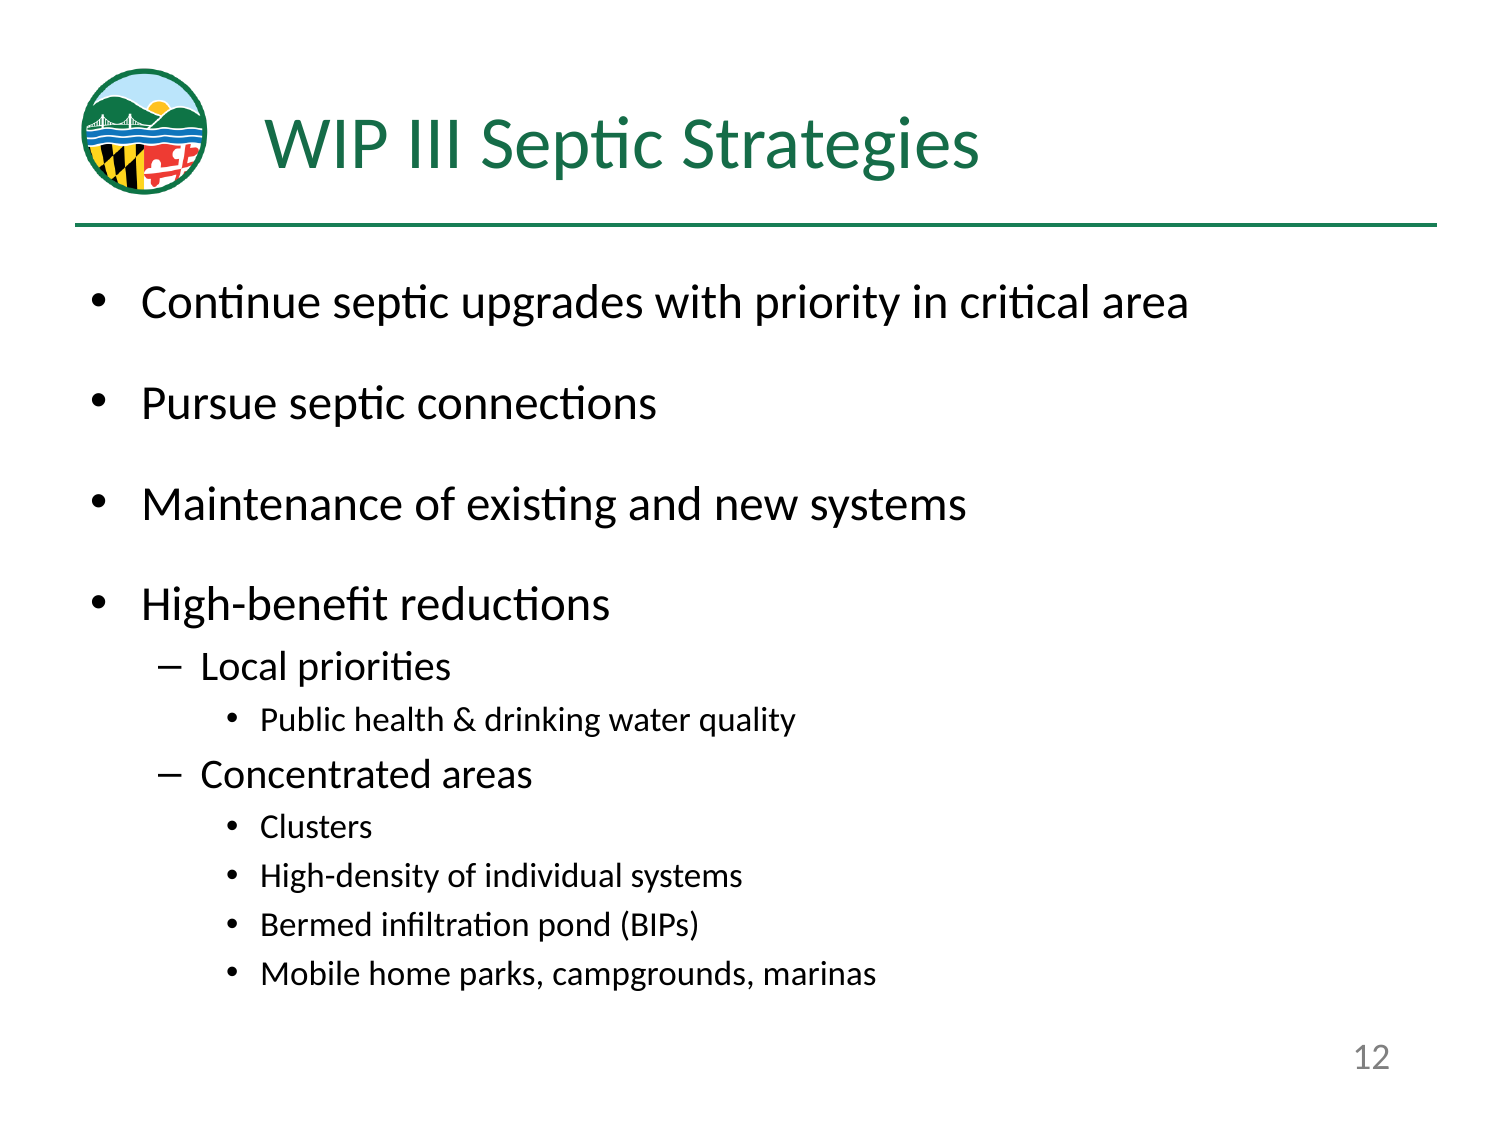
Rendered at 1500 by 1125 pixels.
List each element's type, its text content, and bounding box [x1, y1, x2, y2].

title WIP III Septic Strategies [249, 45, 1425, 233]
list Continue septic upgrades with priority in critical area Pursue septic connections Maintenance of existing and new systems High-benefit reductions Local priorities Public health & drinking water quality Concentrated areas Clusters High-density of individual systems Bermed infiltration pond (BIPs) Mobile home parks, campgrounds, marinas [75, 262, 1425, 1005]
picture [75, 62, 213, 200]
